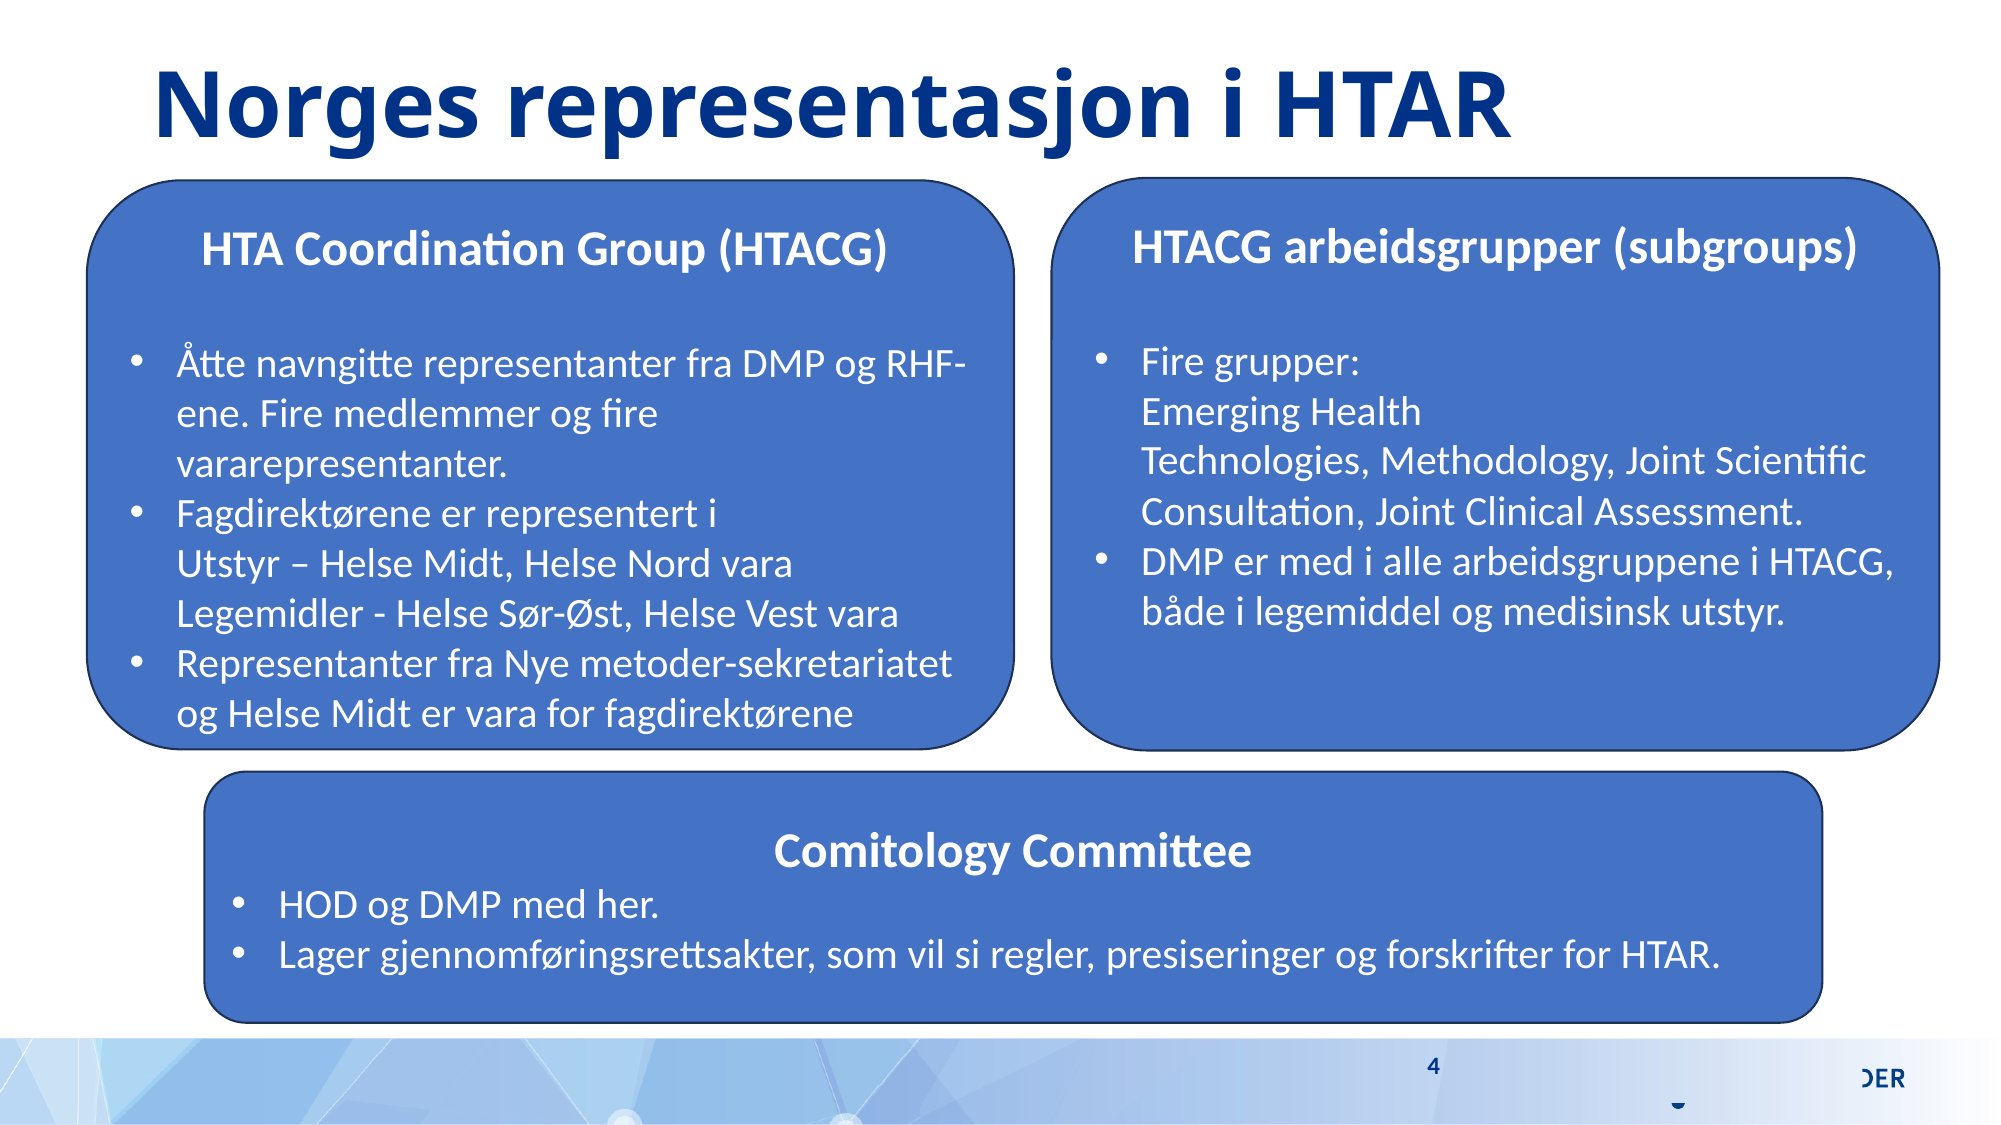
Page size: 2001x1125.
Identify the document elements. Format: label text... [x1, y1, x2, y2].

picture [0, 0, 2001, 1125]
slide_number 4 [1412, 1042, 1863, 1103]
text_box HTACG arbeidsgrupper (subgroups)​ ​ Fire grupper: Emerging Health Technologies, Methodology, Joint Scientific Consultation, Joint Clinical Assessment.​ DMP er med i alle arbeidsgruppene i HTACG, både i legemiddel og medisinsk utstyr. [1050, 176, 1941, 752]
text_box Comitology Committee HOD og DMP med her. Lager gjennomføringsrettsakter, som vil si regler, presiseringer og forskrifter for HTAR. [203, 770, 1824, 1024]
title Norges representasjon i HTAR [136, 0, 1862, 217]
text_box HTA Coordination Group (HTACG) Åtte navngitte representanter fra DMP og RHF-ene. Fire medlemmer og fire vararepresentanter. Fagdirektørene er representert i Utstyr – Helse Midt, Helse Nord vara Legemidler - Helse Sør-Øst, Helse Vest vara Representanter fra Nye metoder-sekretariatet og Helse Midt er vara for fagdirektørene [85, 179, 1016, 751]
